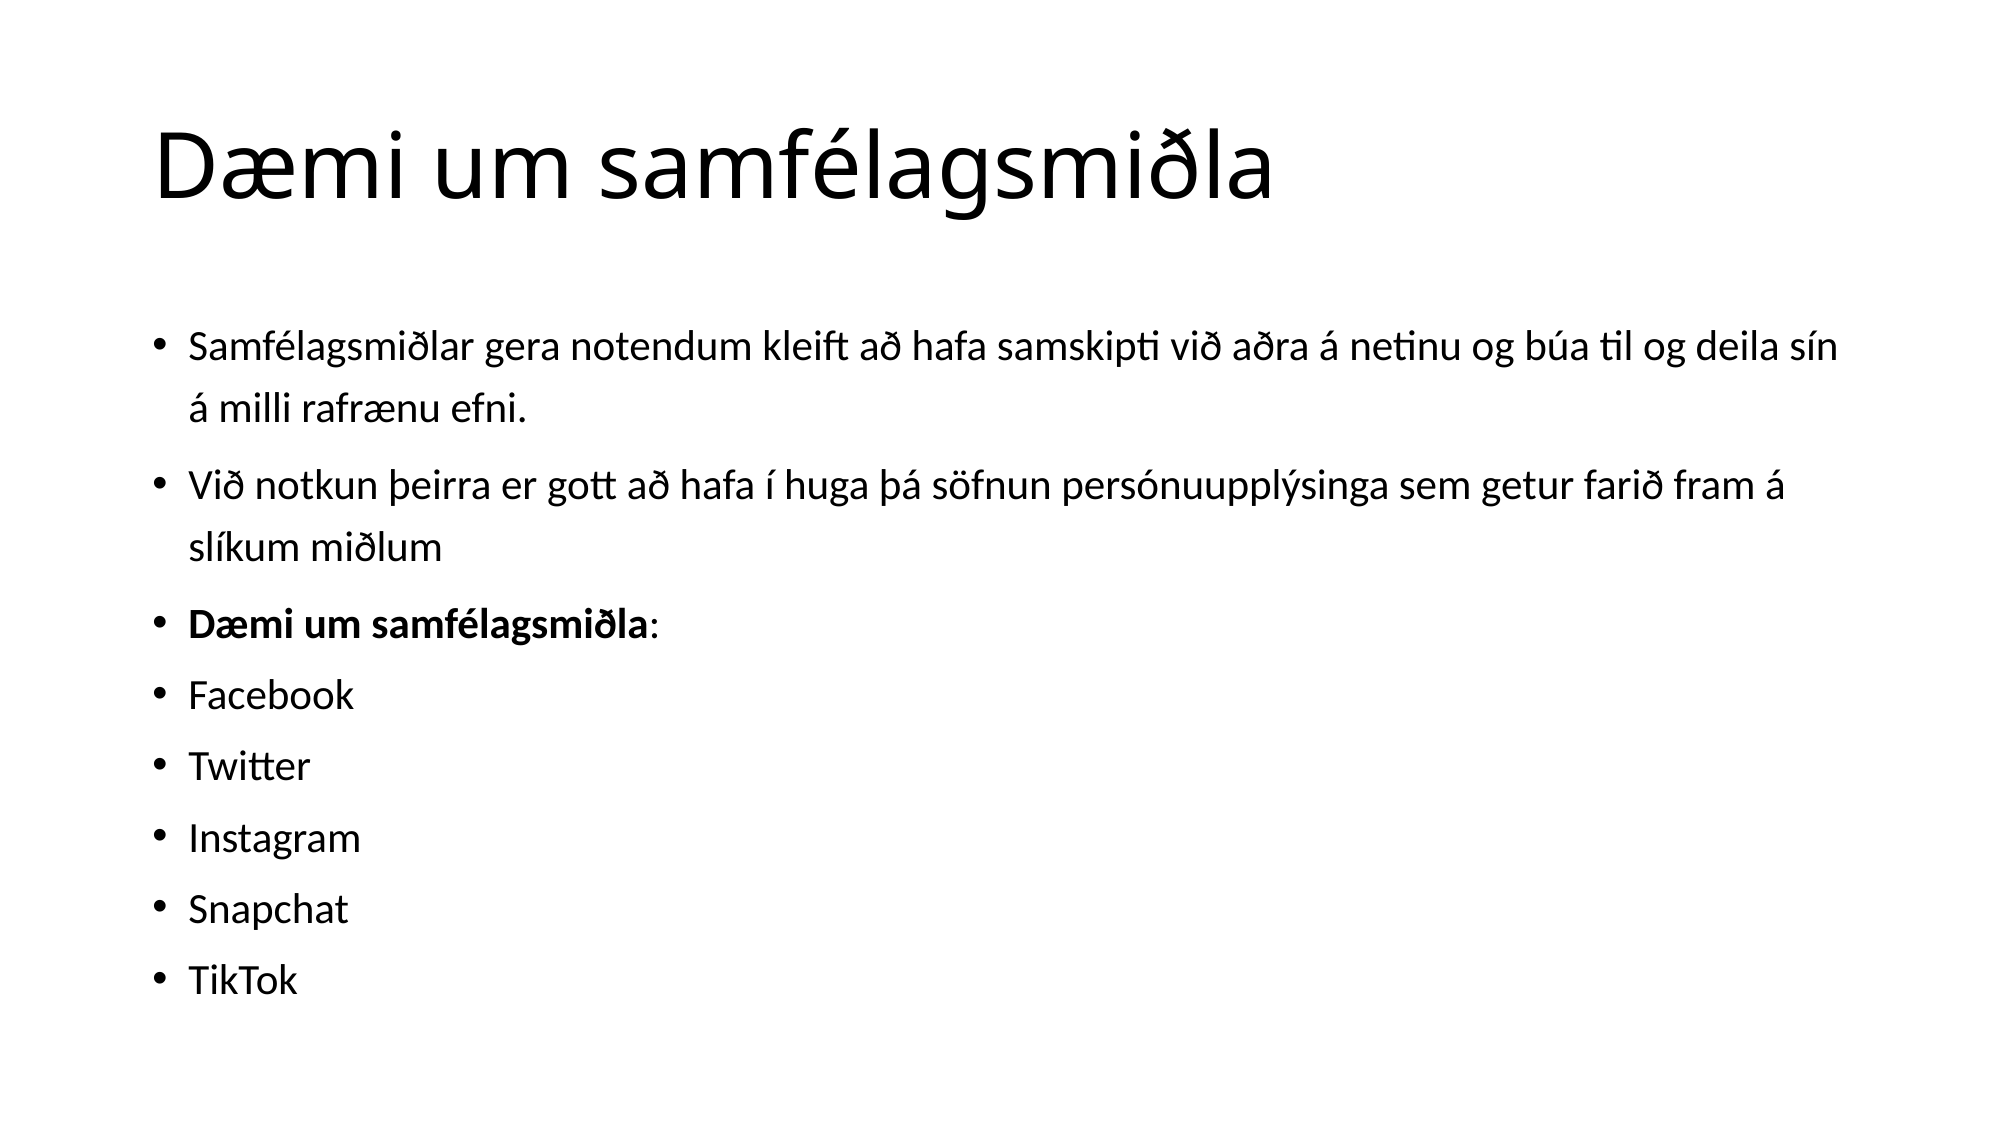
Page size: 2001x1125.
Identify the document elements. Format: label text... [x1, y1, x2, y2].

list Samfélagsmiðlar gera notendum kleift að hafa samskipti við aðra á netinu og búa til og deila sín á milli rafrænu efni. Við notkun þeirra er gott að hafa í huga þá söfnun persónuupplýsinga sem getur farið fram á slíkum miðlum Dæmi um samfélagsmiðla: Facebook Twitter Instagram Snapchat TikTok [137, 299, 1863, 1014]
title Dæmi um samfélagsmiðla [137, 59, 1863, 278]
